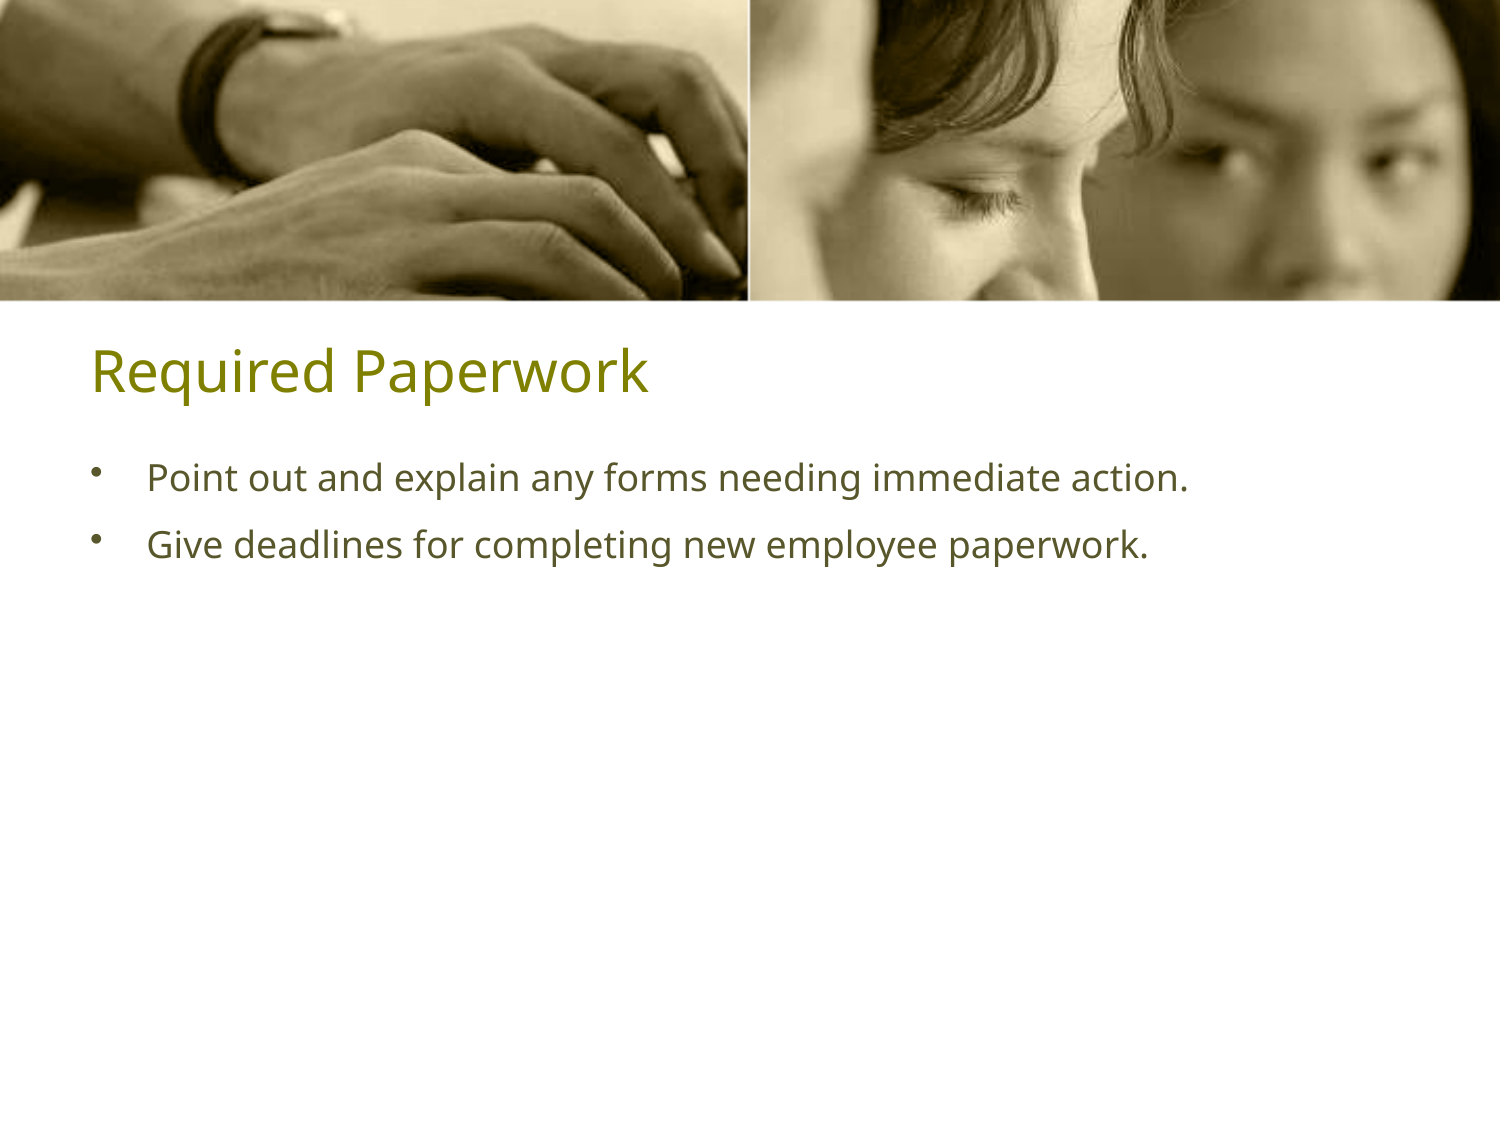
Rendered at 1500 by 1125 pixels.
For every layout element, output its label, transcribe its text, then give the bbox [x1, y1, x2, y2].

list Point out and explain any forms needing immediate action. Give deadlines for completing new employee paperwork. [74, 437, 1438, 1001]
picture [0, 0, 1500, 1125]
title Required Paperwork [74, 299, 1438, 437]
